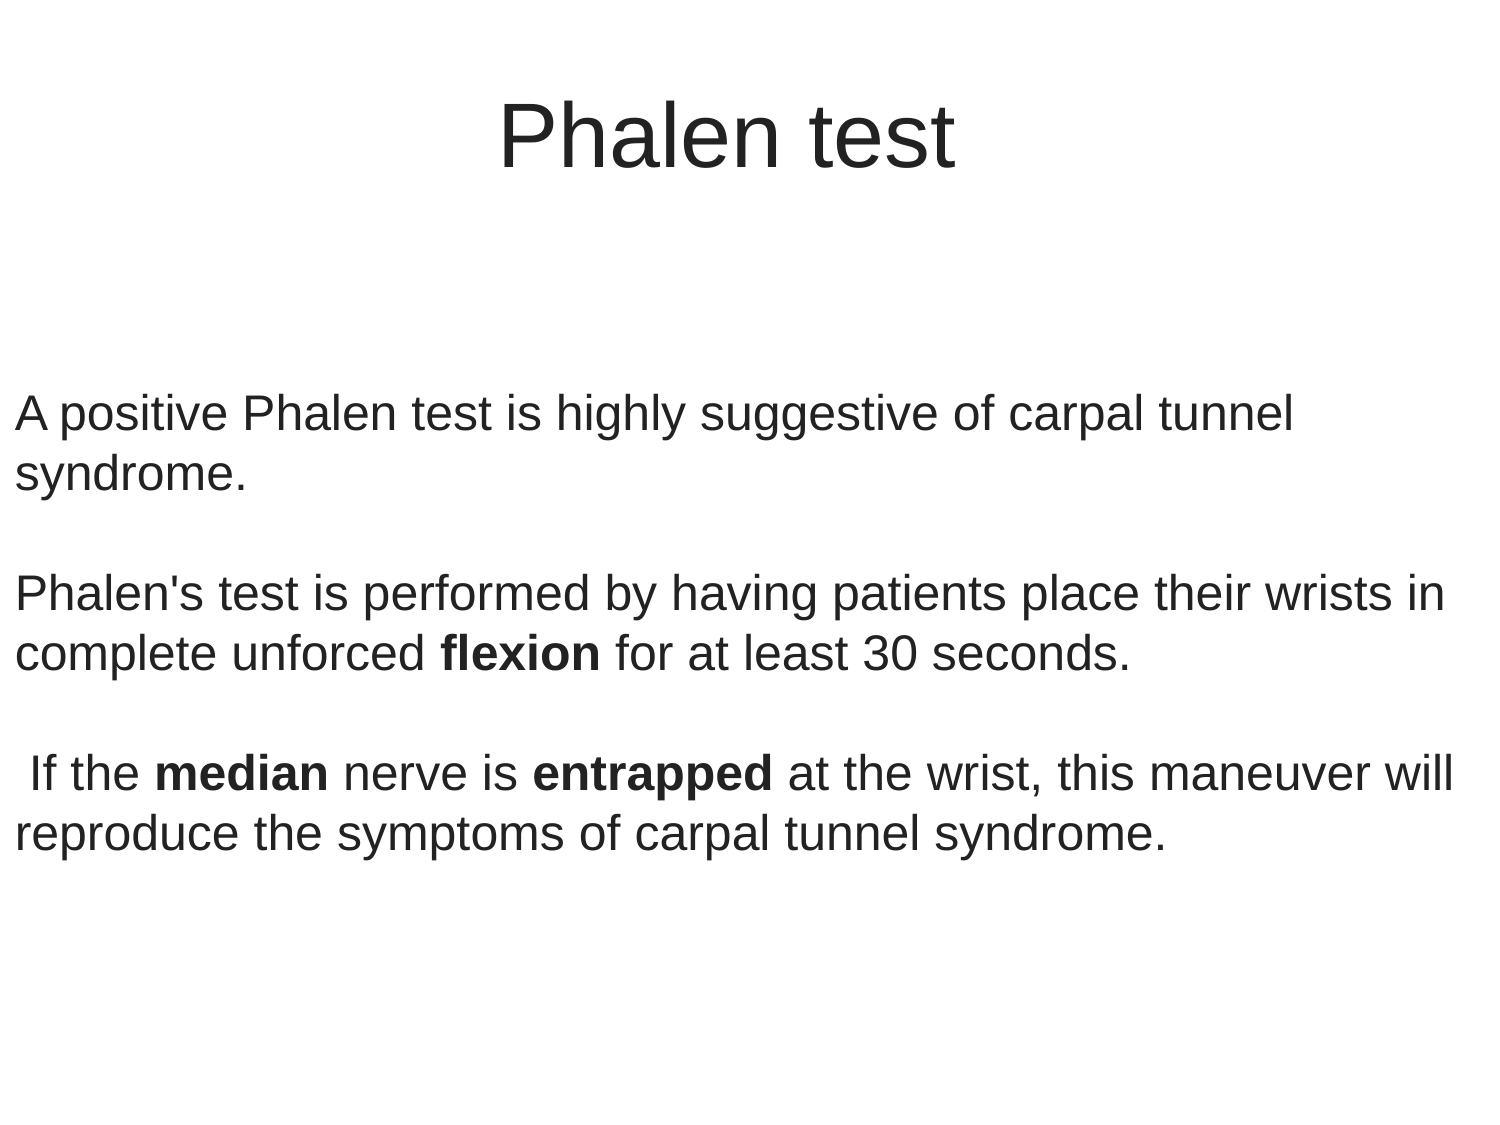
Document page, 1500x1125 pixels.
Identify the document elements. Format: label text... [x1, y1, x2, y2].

title Phalen test [497, 75, 1003, 190]
text_box A positive Phalen test is highly suggestive of carpal tunnel syndrome. Phalen's test is performed by having patients place their wrists in complete unforced flexion for at least 30 seconds. If the median nerve is entrapped at the wrist, this maneuver will reproduce the symptoms of carpal tunnel syndrome. [0, 373, 1475, 868]
